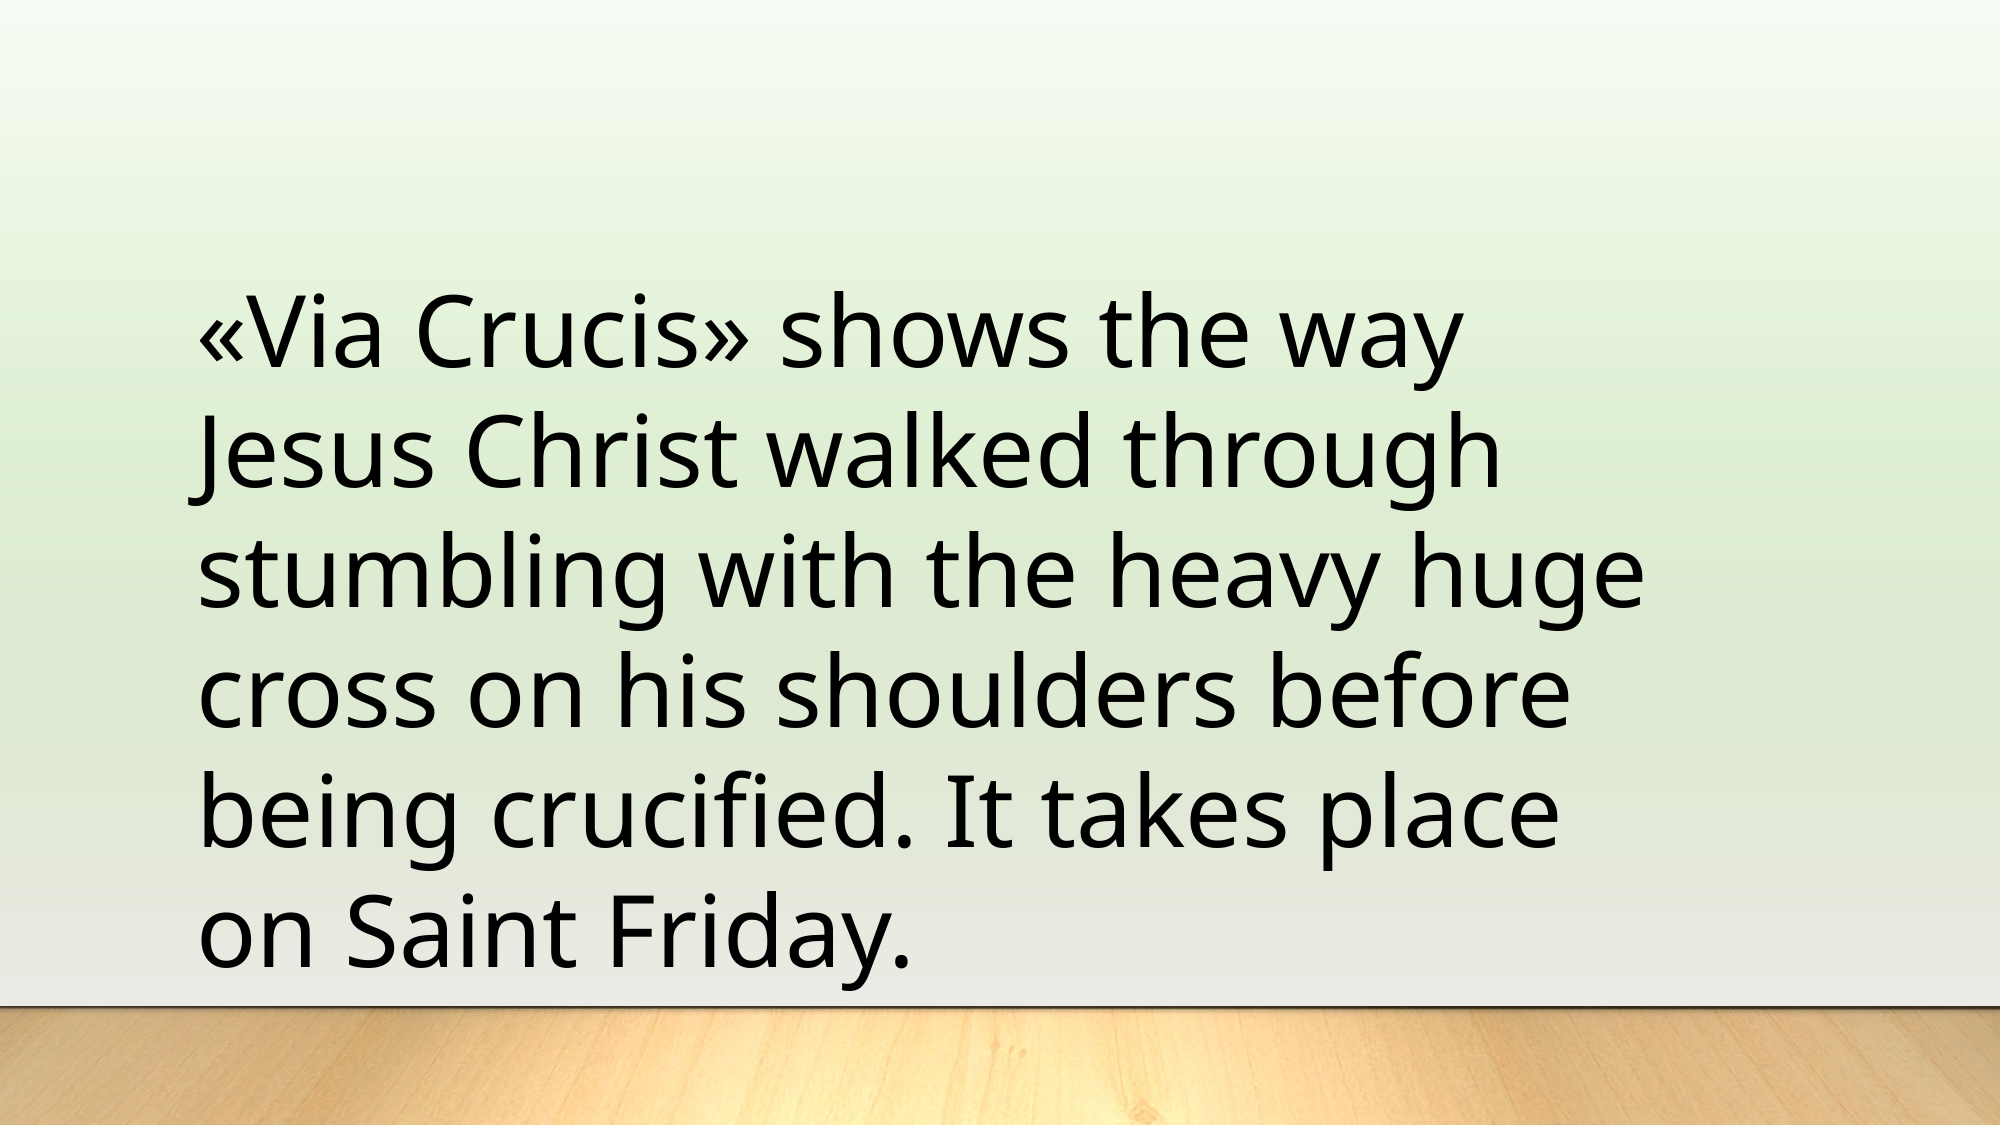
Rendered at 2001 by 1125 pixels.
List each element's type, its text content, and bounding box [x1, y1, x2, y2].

text_box «Via Crucis» shows the way Jesus Christ walked through stumbling with the heavy huge cross on his shoulders before being crucified. It takes place on Saint Friday. [181, 140, 1682, 995]
picture [0, 1006, 2000, 1125]
